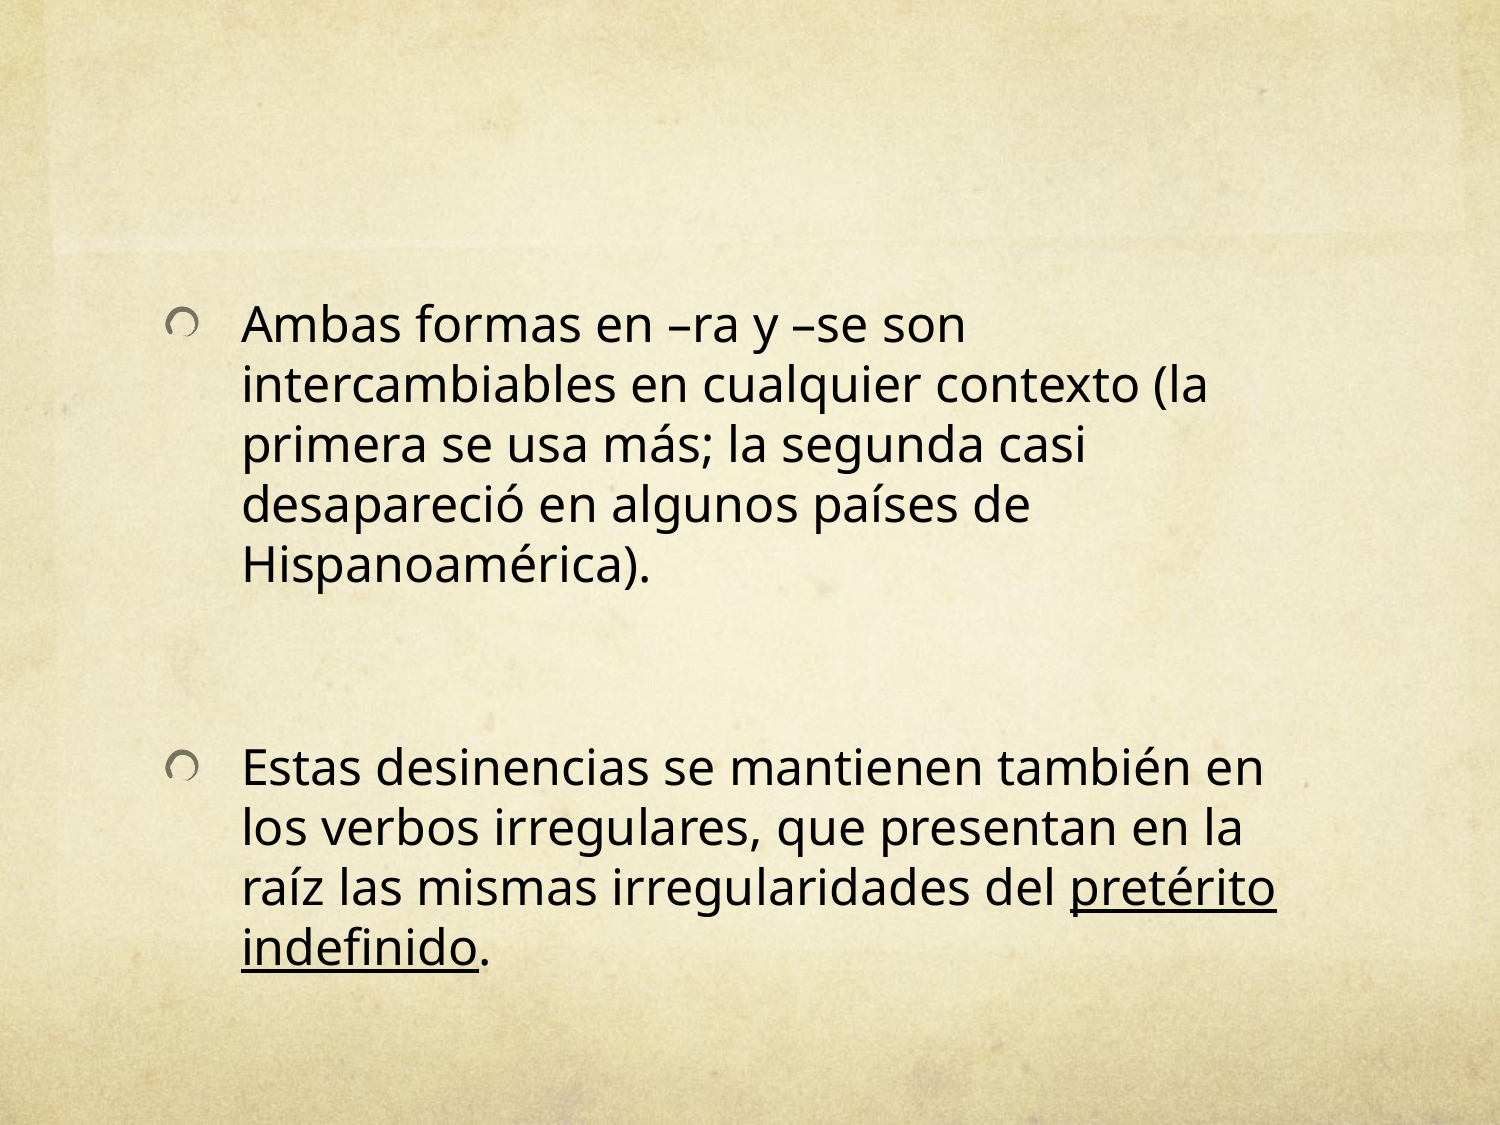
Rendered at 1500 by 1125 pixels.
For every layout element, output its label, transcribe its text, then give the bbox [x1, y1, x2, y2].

list Ambas formas en –ra y –se son intercambiables en cualquier contexto (la primera se usa más; la segunda casi desapareció en algunos países de Hispanoamérica). Estas desinencias se mantienen también en los verbos irregulares, que presentan en la raíz las mismas irregularidades del pretérito indefinido. [150, 284, 1350, 950]
picture [0, 0, 1500, 1125]
